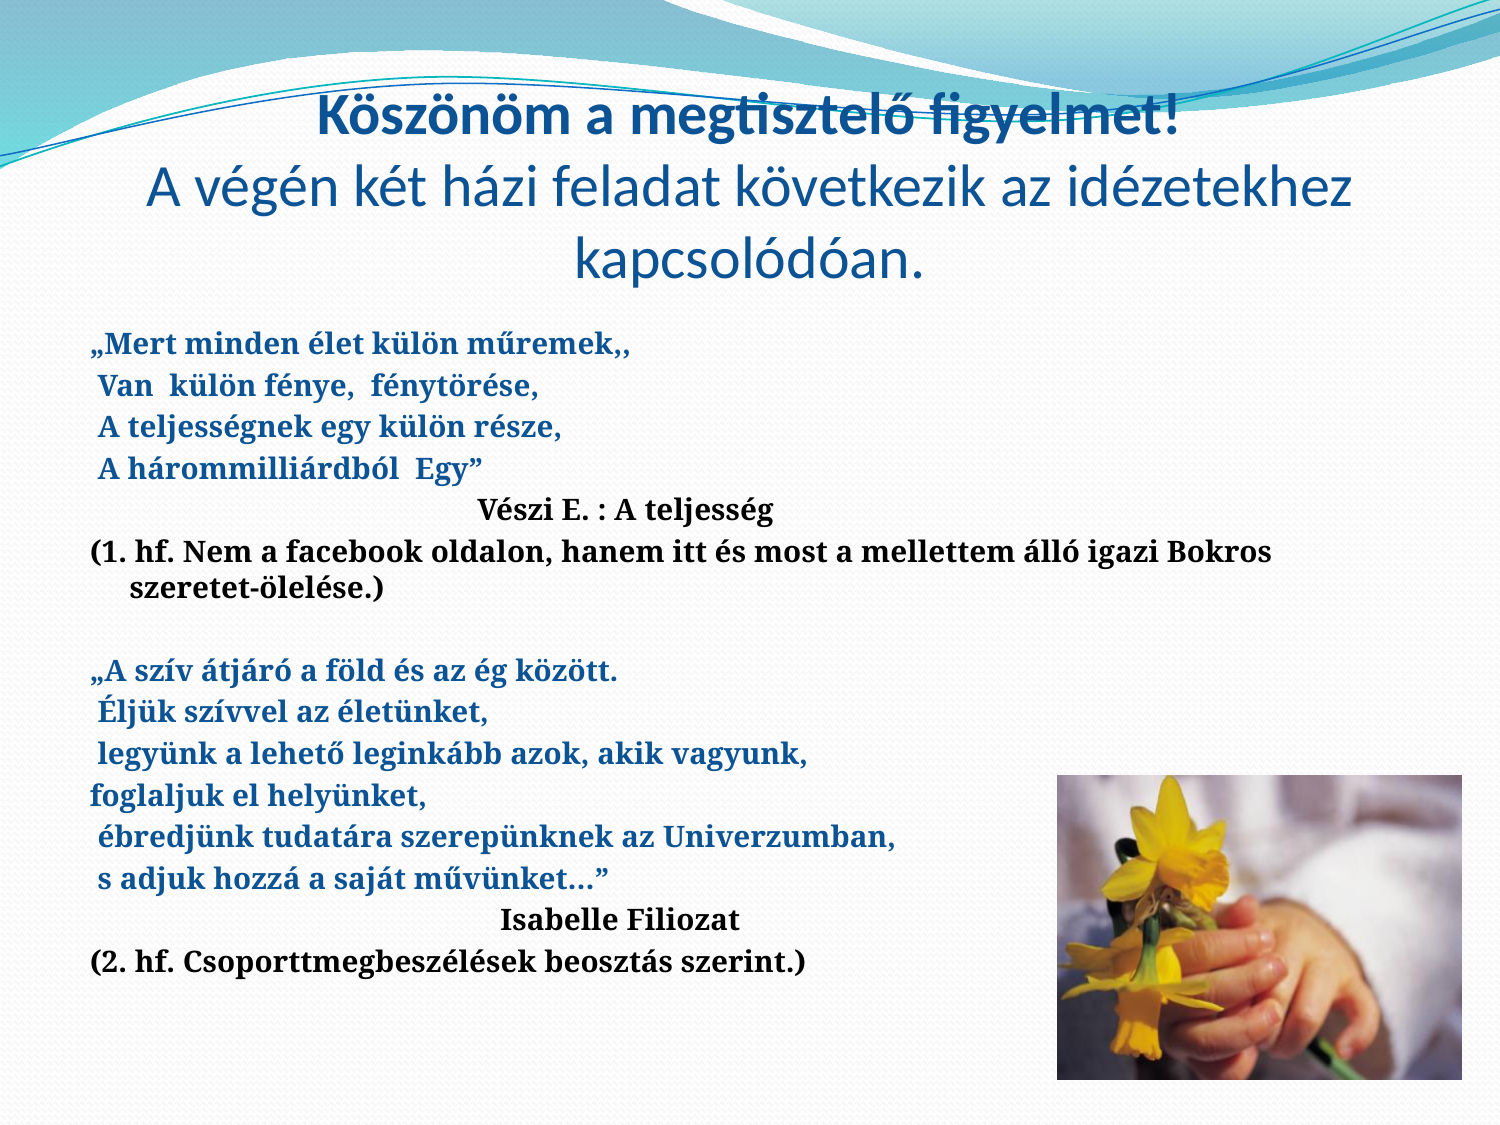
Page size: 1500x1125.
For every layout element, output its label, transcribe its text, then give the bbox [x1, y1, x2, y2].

list „Mert minden élet külön műremek,, Van külön fénye, fénytörése, A teljességnek egy külön része, A hárommilliárdból Egy” Vészi E. : A teljesség (1. hf. Nem a facebook oldalon, hanem itt és most a mellettem álló igazi Bokros szeretet-ölelése.) „A szív átjáró a föld és az ég között. Éljük szívvel az életünket, legyünk a lehető leginkább azok, akik vagyunk, foglaljuk el helyünket, ébredjünk tudatára szerepünknek az Univerzumban, s adjuk hozzá a saját művünket…” Isabelle Filiozat (2. hf. Csoporttmegbeszélések beosztás szerint.) [75, 317, 1425, 1038]
title Köszönöm a megtisztelő figyelmet! A végén két házi feladat következik az idézetekhez kapcsolódóan. [75, 66, 1425, 291]
picture [1056, 774, 1462, 1080]
